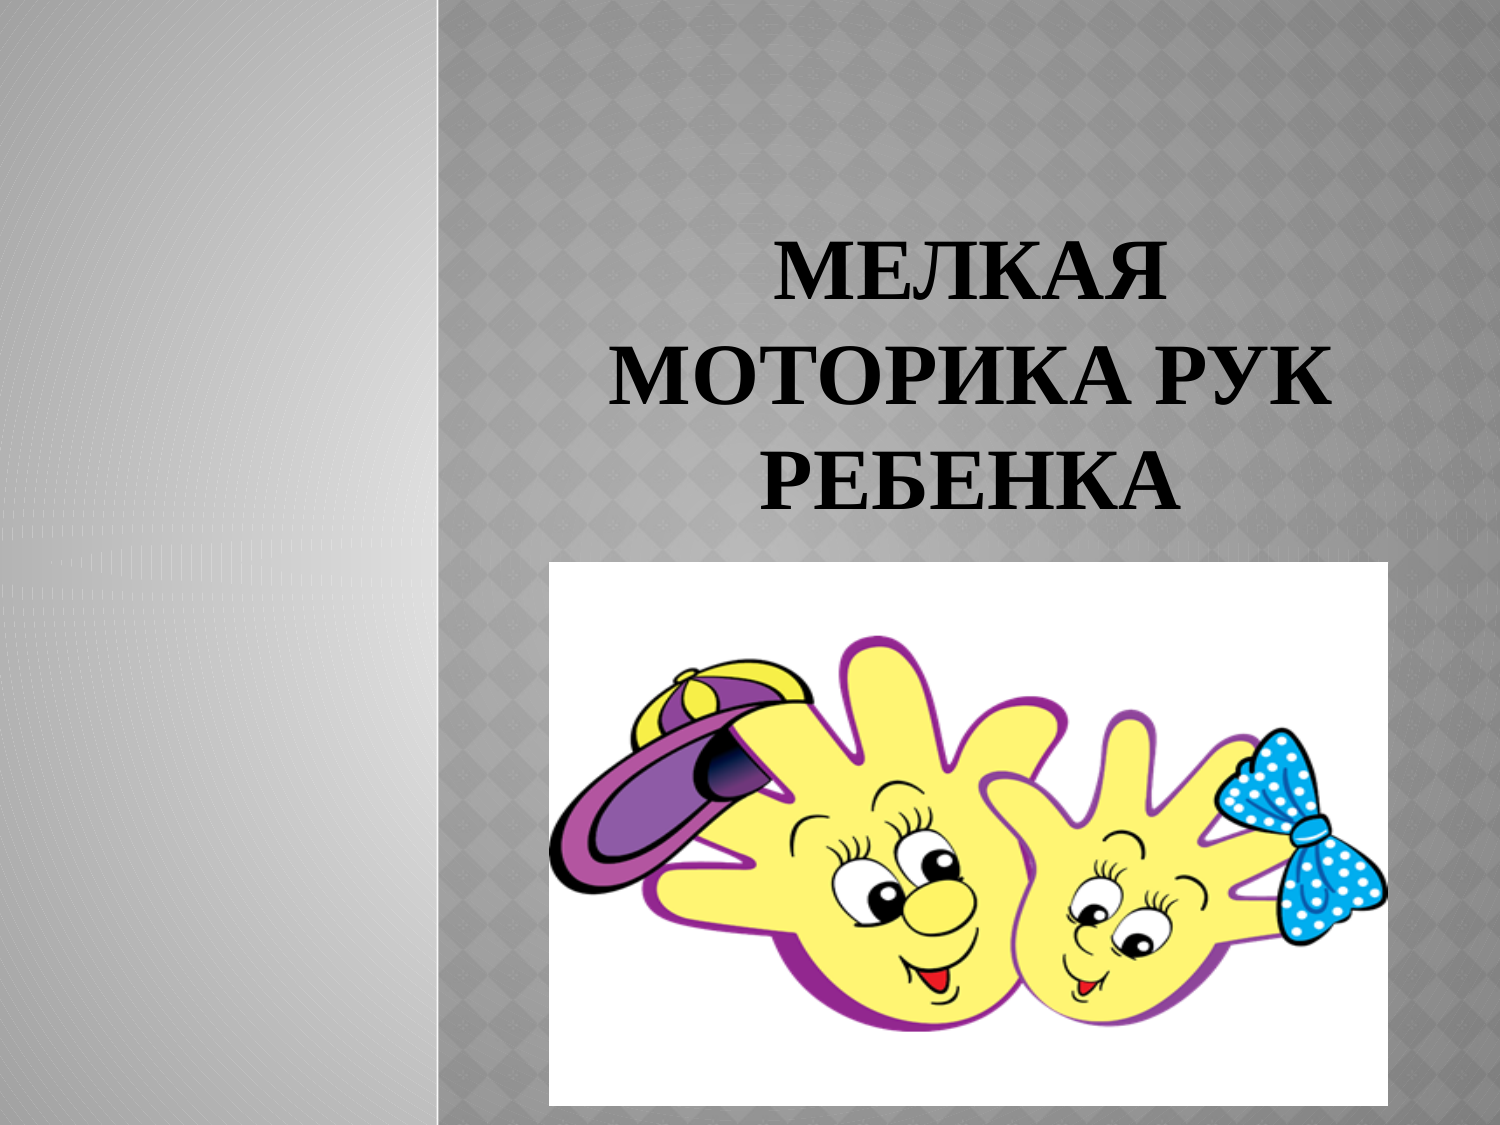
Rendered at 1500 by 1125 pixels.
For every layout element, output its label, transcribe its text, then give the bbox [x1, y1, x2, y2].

picture [548, 562, 1389, 1107]
title МЕЛКАЯ МОТОРИКА РУК РЕБЕНКА [552, 87, 1390, 528]
